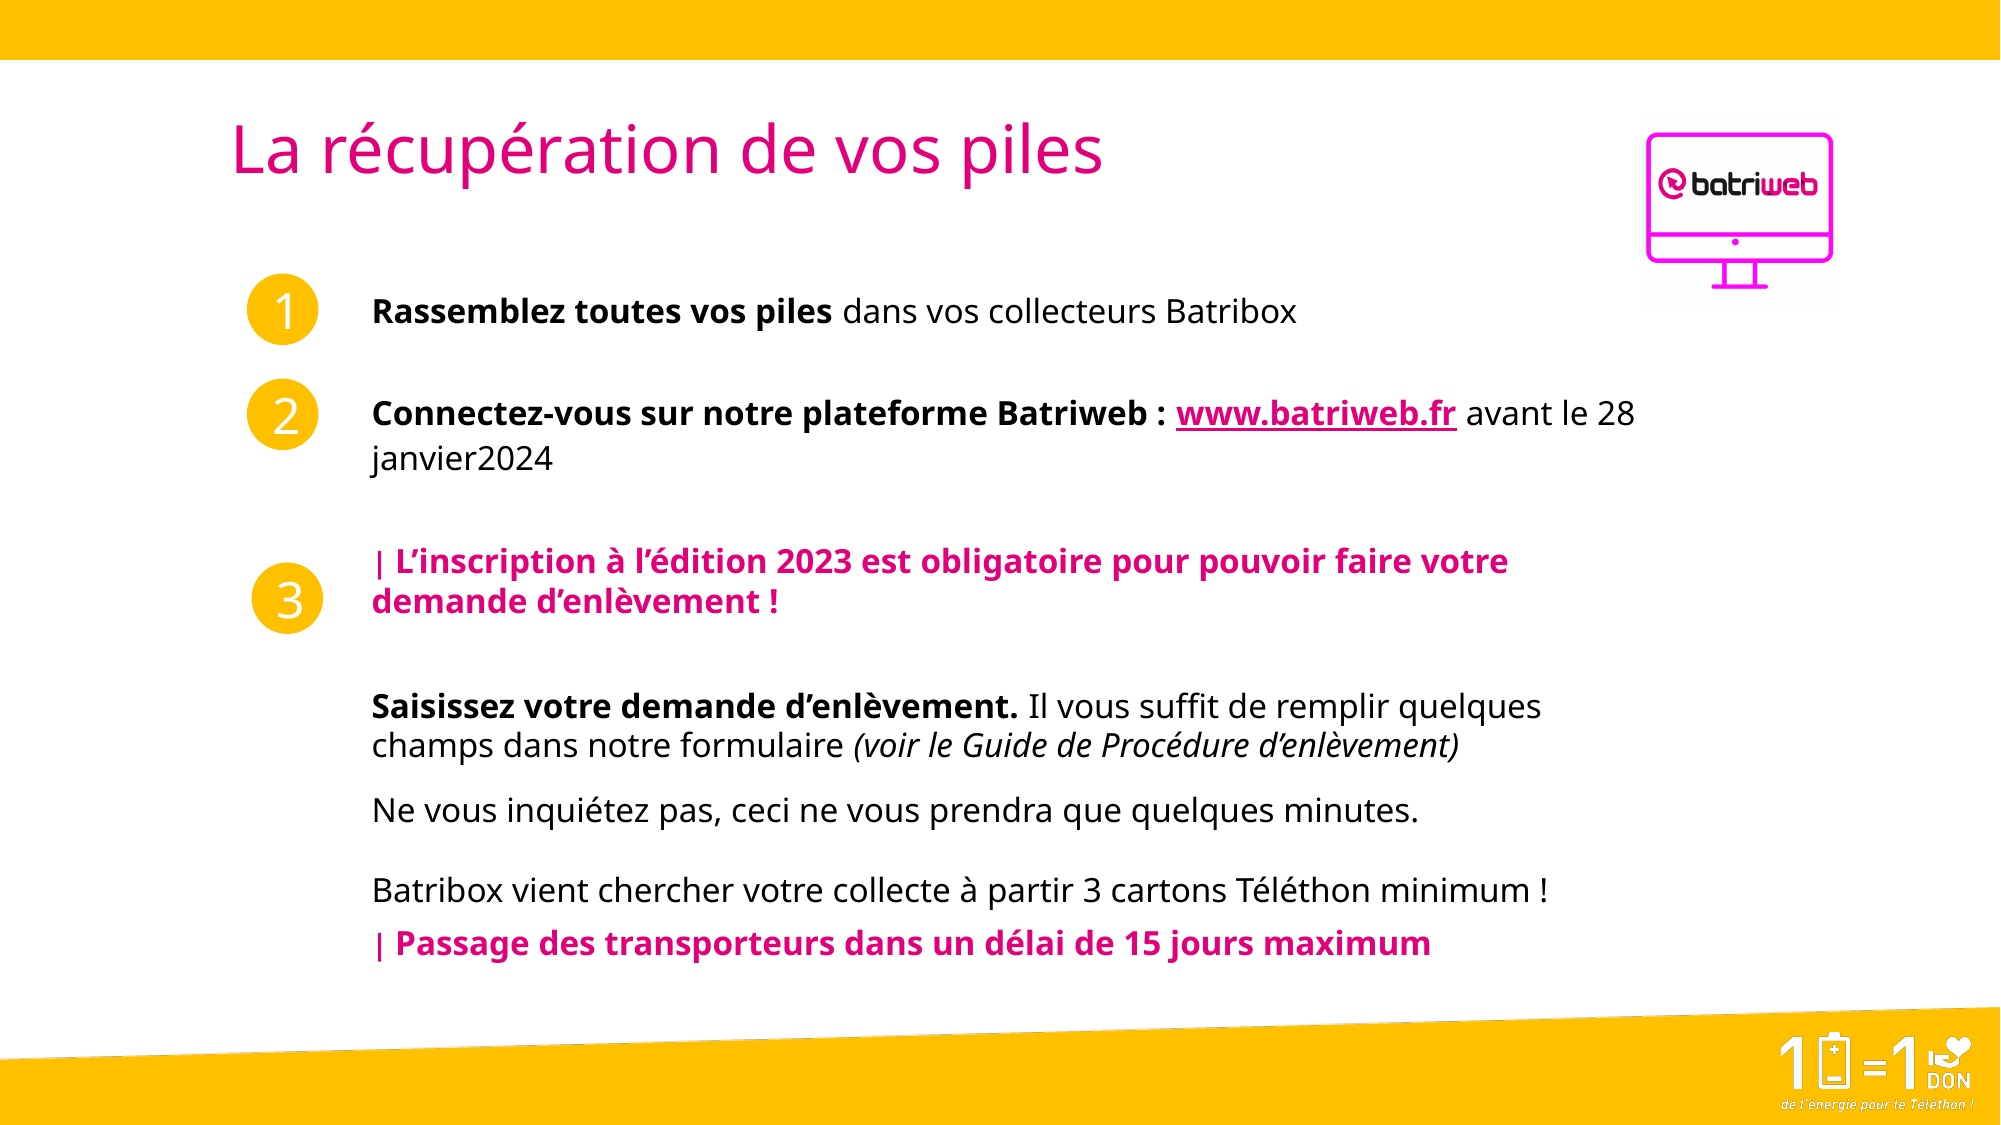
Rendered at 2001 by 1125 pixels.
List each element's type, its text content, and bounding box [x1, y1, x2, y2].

picture [0, 0, 2000, 60]
text_box La récupération de vos piles [215, 91, 1566, 203]
text_box 2 [244, 376, 321, 453]
text_box 3 [249, 560, 326, 637]
text_box 1 [244, 271, 321, 348]
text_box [1639, 110, 1839, 310]
text_box Rassemblez toutes vos piles dans vos collecteurs Batribox Connectez-vous sur notre plateforme Batriweb : www.batriweb.fr avant le 28 janvier2024 | L’inscription à l’édition 2023 est obligatoire pour pouvoir faire votre demande d’enlèvement ! Saisissez votre demande d’enlèvement. Il vous suffit de remplir quelques champs dans notre formulaire (voir le Guide de Procédure d’enlèvement) Ne vous inquiétez pas, ceci ne vous prendra que quelques minutes. Batribox vient chercher votre collecte à partir 3 cartons Téléthon minimum ! | Passage des transporteurs dans un délai de 15 jours maximum [356, 282, 1664, 970]
picture [0, 1007, 2000, 1125]
